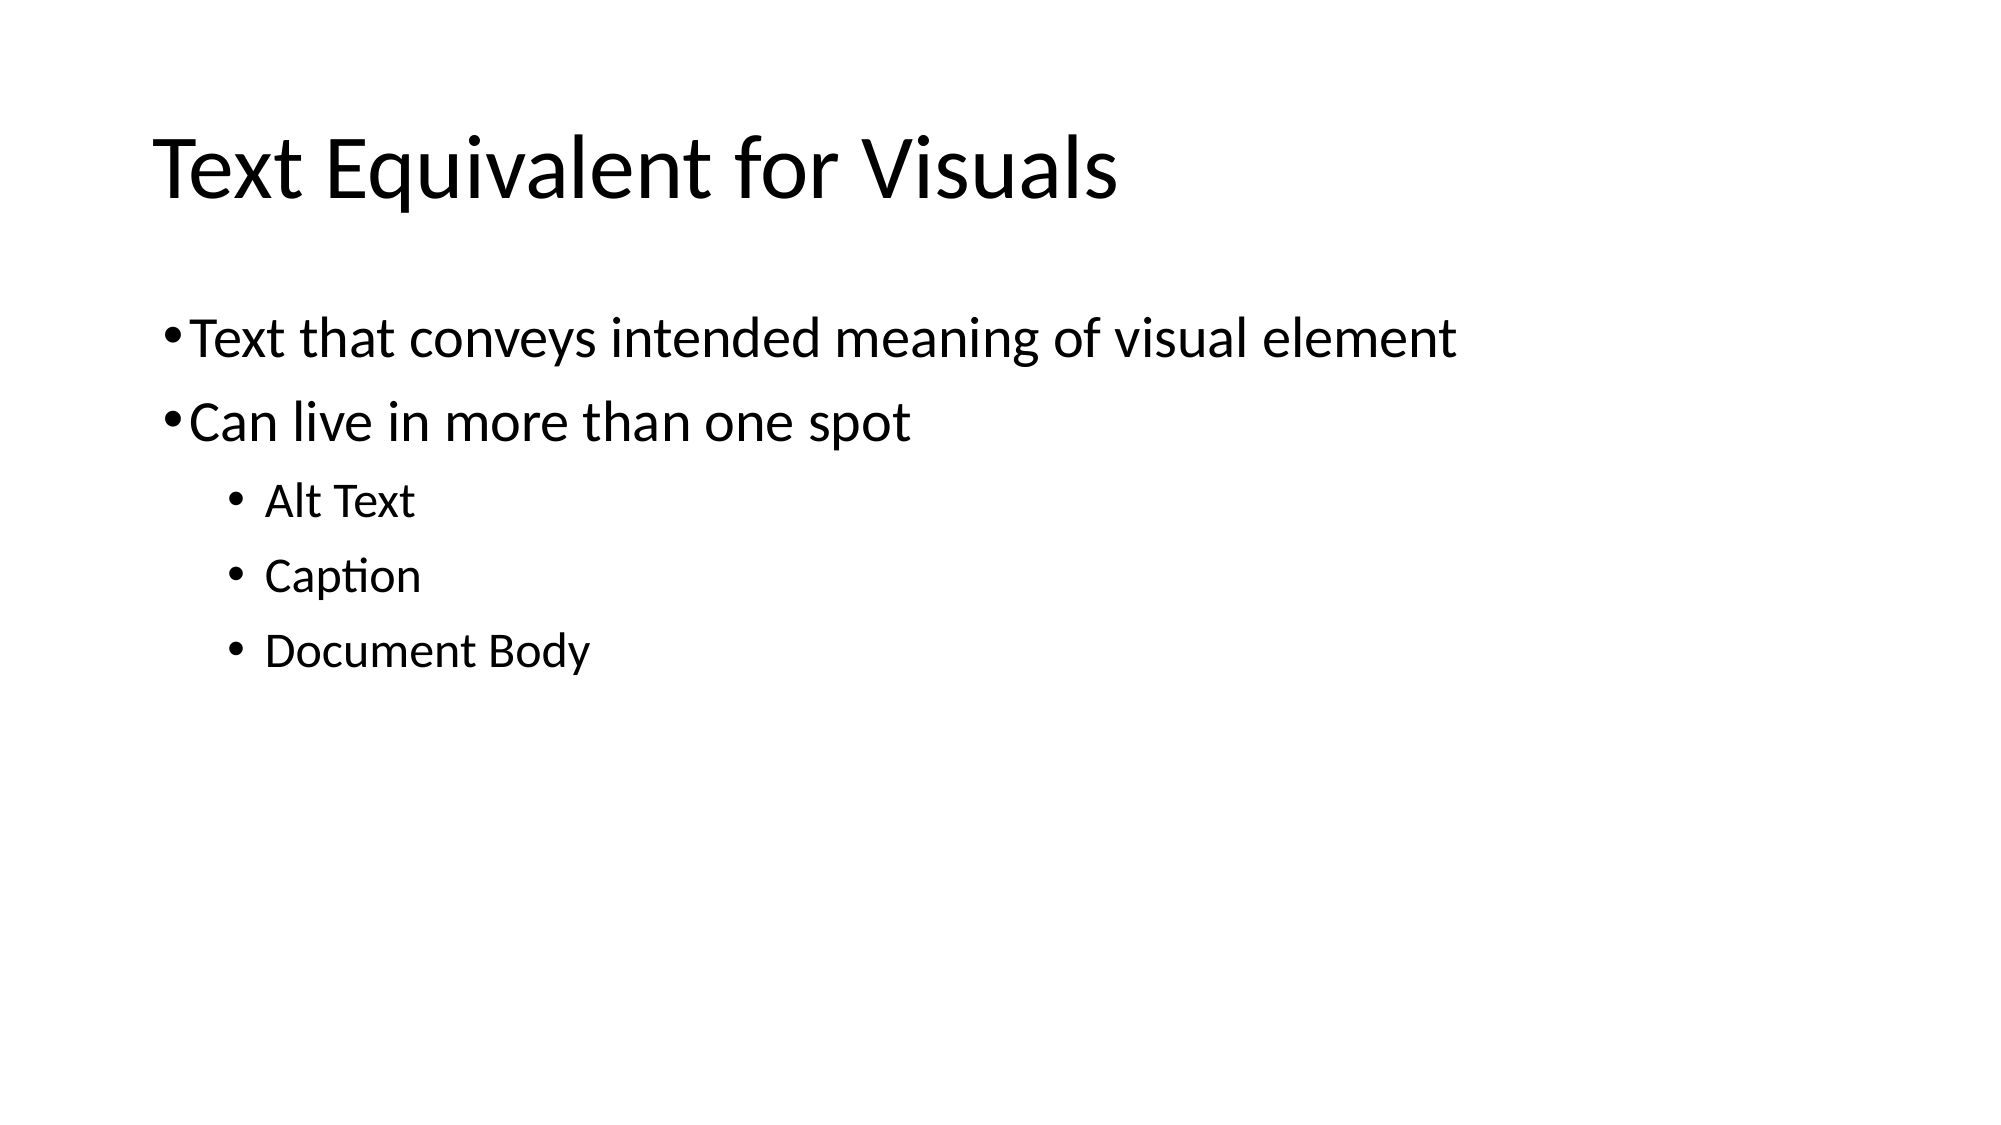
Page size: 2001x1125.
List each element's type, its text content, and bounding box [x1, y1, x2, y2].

list Text that conveys intended meaning of visual element Can live in more than one spot Alt Text Caption Document Body [137, 299, 1863, 1097]
title Text Equivalent for Visuals [137, 59, 1863, 278]
